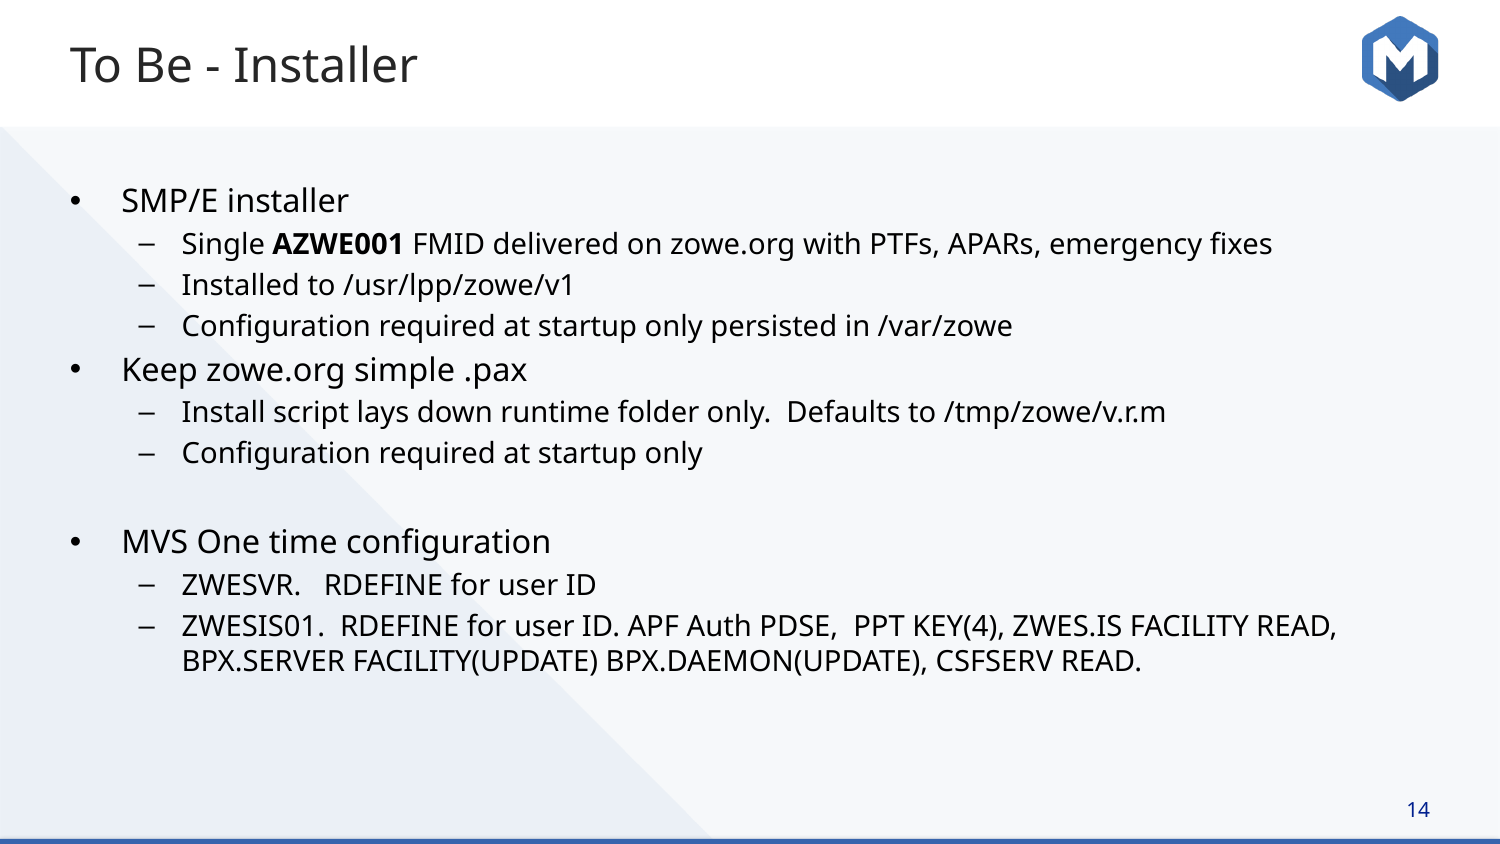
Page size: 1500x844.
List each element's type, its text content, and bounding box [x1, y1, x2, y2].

picture [1362, 16, 1440, 102]
list SMP/E installer Single AZWE001 FMID delivered on zowe.org with PTFs, APARs, emergency fixes Installed to /usr/lpp/zowe/v1 Configuration required at startup only persisted in /var/zowe Keep zowe.org simple .pax Install script lays down runtime folder only. Defaults to /tmp/zowe/v.r.m Configuration required at startup only MVS One time configuration ZWESVR. RDEFINE for user ID ZWESIS01. RDEFINE for user ID. APF Auth PDSE, PPT KEY(4), ZWES.IS FACILITY READ, BPX.SERVER FACILITY(UPDATE) BPX.DAEMON(UPDATE), CSFSERV READ. [54, 172, 1428, 689]
slide_number 14 [1349, 787, 1445, 833]
title To Be - Installer [54, 26, 1350, 100]
